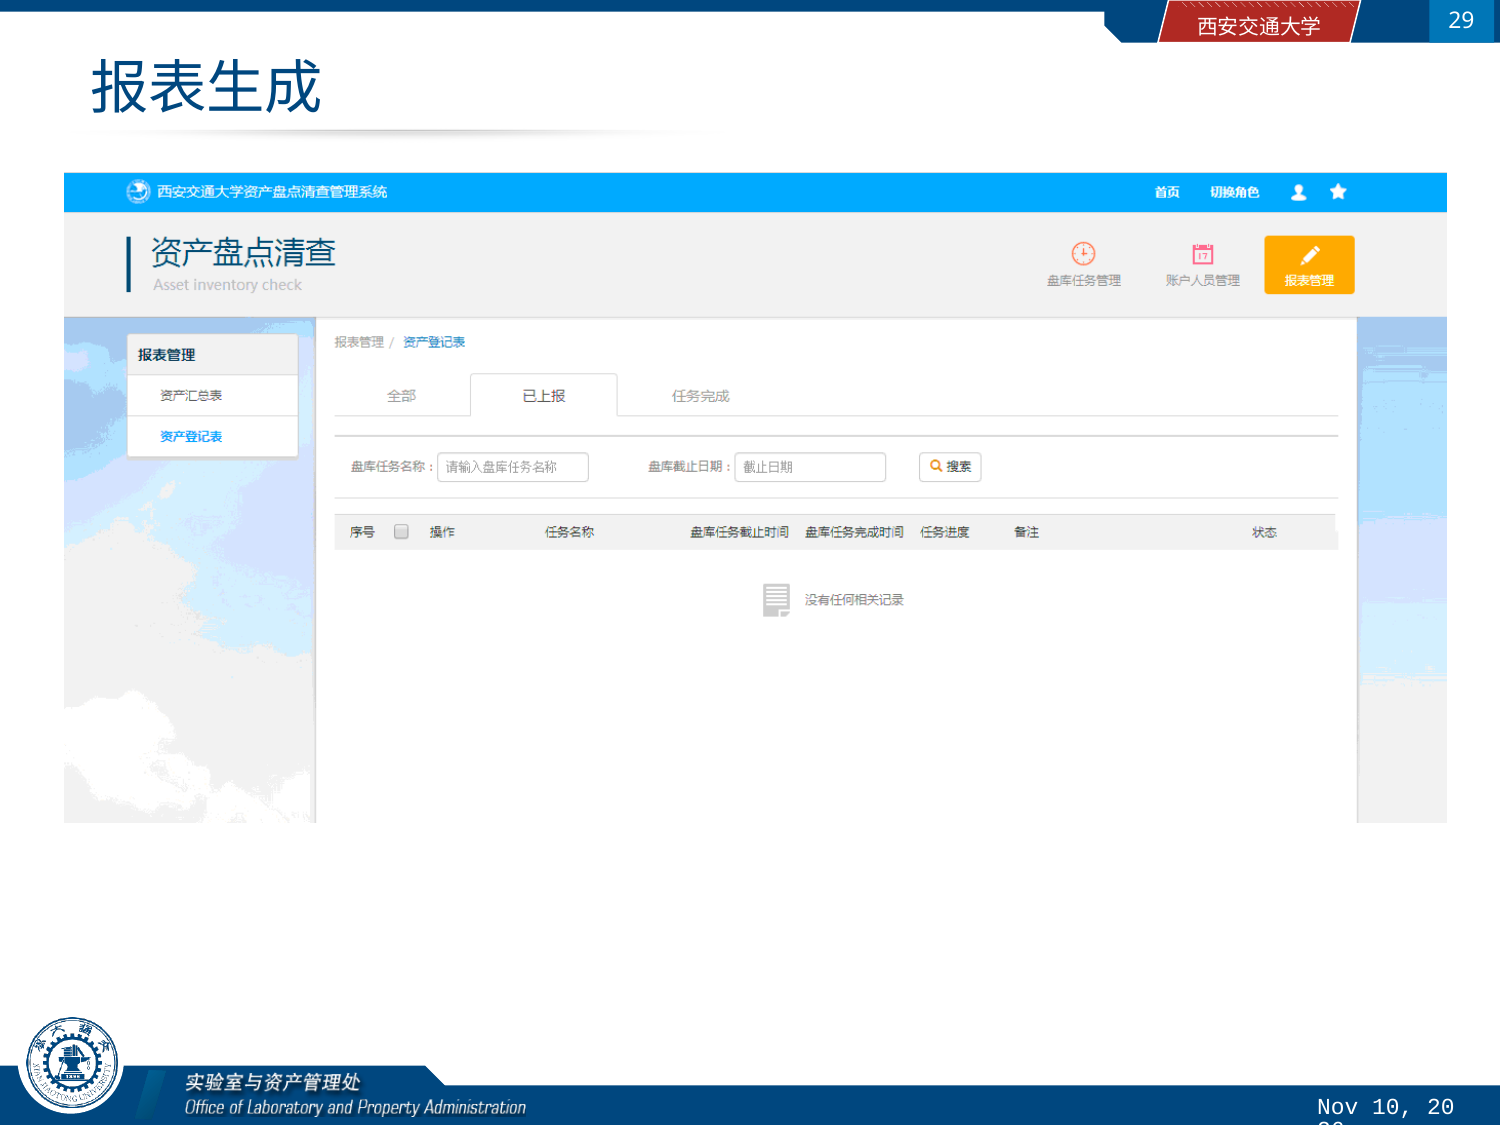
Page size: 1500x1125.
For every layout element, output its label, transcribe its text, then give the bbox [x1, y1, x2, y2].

picture [244, 186, 257, 197]
picture [0, 128, 798, 144]
picture [231, 186, 243, 197]
picture [127, 180, 150, 203]
picture [64, 213, 1448, 823]
picture [360, 187, 371, 197]
picture [350, 186, 358, 197]
picture [1292, 185, 1306, 200]
picture [203, 186, 214, 197]
picture [292, 186, 299, 197]
picture [1236, 187, 1258, 197]
slide_number 29 [1428, 0, 1495, 43]
picture [1212, 187, 1234, 197]
picture [1331, 184, 1346, 199]
picture [1169, 187, 1178, 197]
picture [184, 1072, 526, 1117]
picture [373, 186, 383, 197]
title 报表生成 [75, 45, 1447, 126]
picture [330, 186, 343, 197]
picture [26, 1016, 118, 1108]
picture [304, 186, 328, 197]
picture [275, 186, 285, 197]
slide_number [1302, 1087, 1483, 1123]
picture [1157, 187, 1166, 197]
